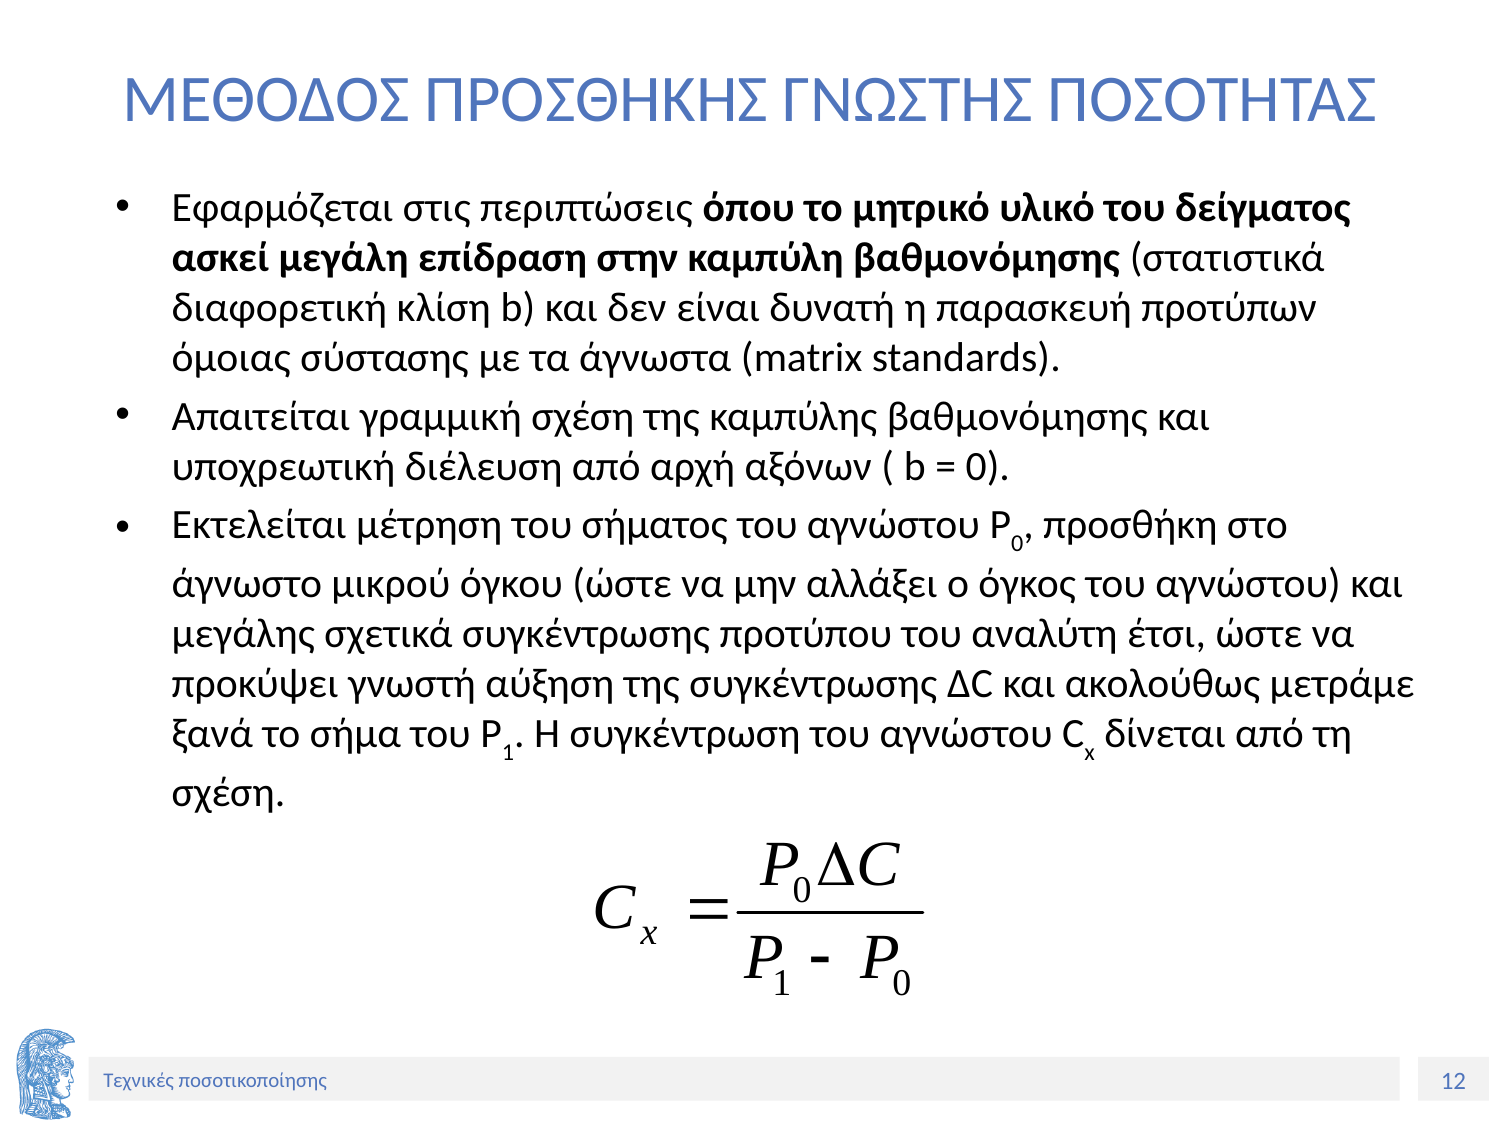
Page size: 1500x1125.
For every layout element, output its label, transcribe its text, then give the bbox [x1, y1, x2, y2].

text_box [584, 821, 937, 1010]
title ΜΕΘΟΔΟΣ ΠΡΟΣΘΗΚΗΣ ΓΝΩΣΤΗΣ ΠΟΣΟΤΗΤΑΣ [74, 0, 1426, 189]
list Εφαρμόζεται στις περιπτώσεις όπου το μητρικό υλικό του δείγματος ασκεί μεγάλη επίδραση στην καμπύλη βαθμονόμησης (στατιστικά διαφορετική κλίση b) και δεν είναι δυνατή η παρασκευή προτύπων όμοιας σύστασης με τα άγνωστα (matrix standards). Απαιτείται γραμμική σχέση της καμπύλης βαθμονόμησης και υποχρεωτική διέλευση από αρχή αξόνων ( b = 0). Εκτελείται μέτρηση του σήματος του αγνώστου P0, προσθήκη στο άγνωστο μικρού όγκου (ώστε να μην αλλάξει ο όγκος του αγνώστου) και μεγάλης σχετικά συγκέντρωσης προτύπου του αναλύτη έτσι, ώστε να προκύψει γνωστή αύξηση της συγκέντρωσης ΔC και ακολούθως μετράμε ξανά το σήμα του P1. Η συγκέντρωση του αγνώστου Cx δίνεται από τη σχέση. [100, 172, 1451, 835]
picture [9, 1025, 81, 1120]
